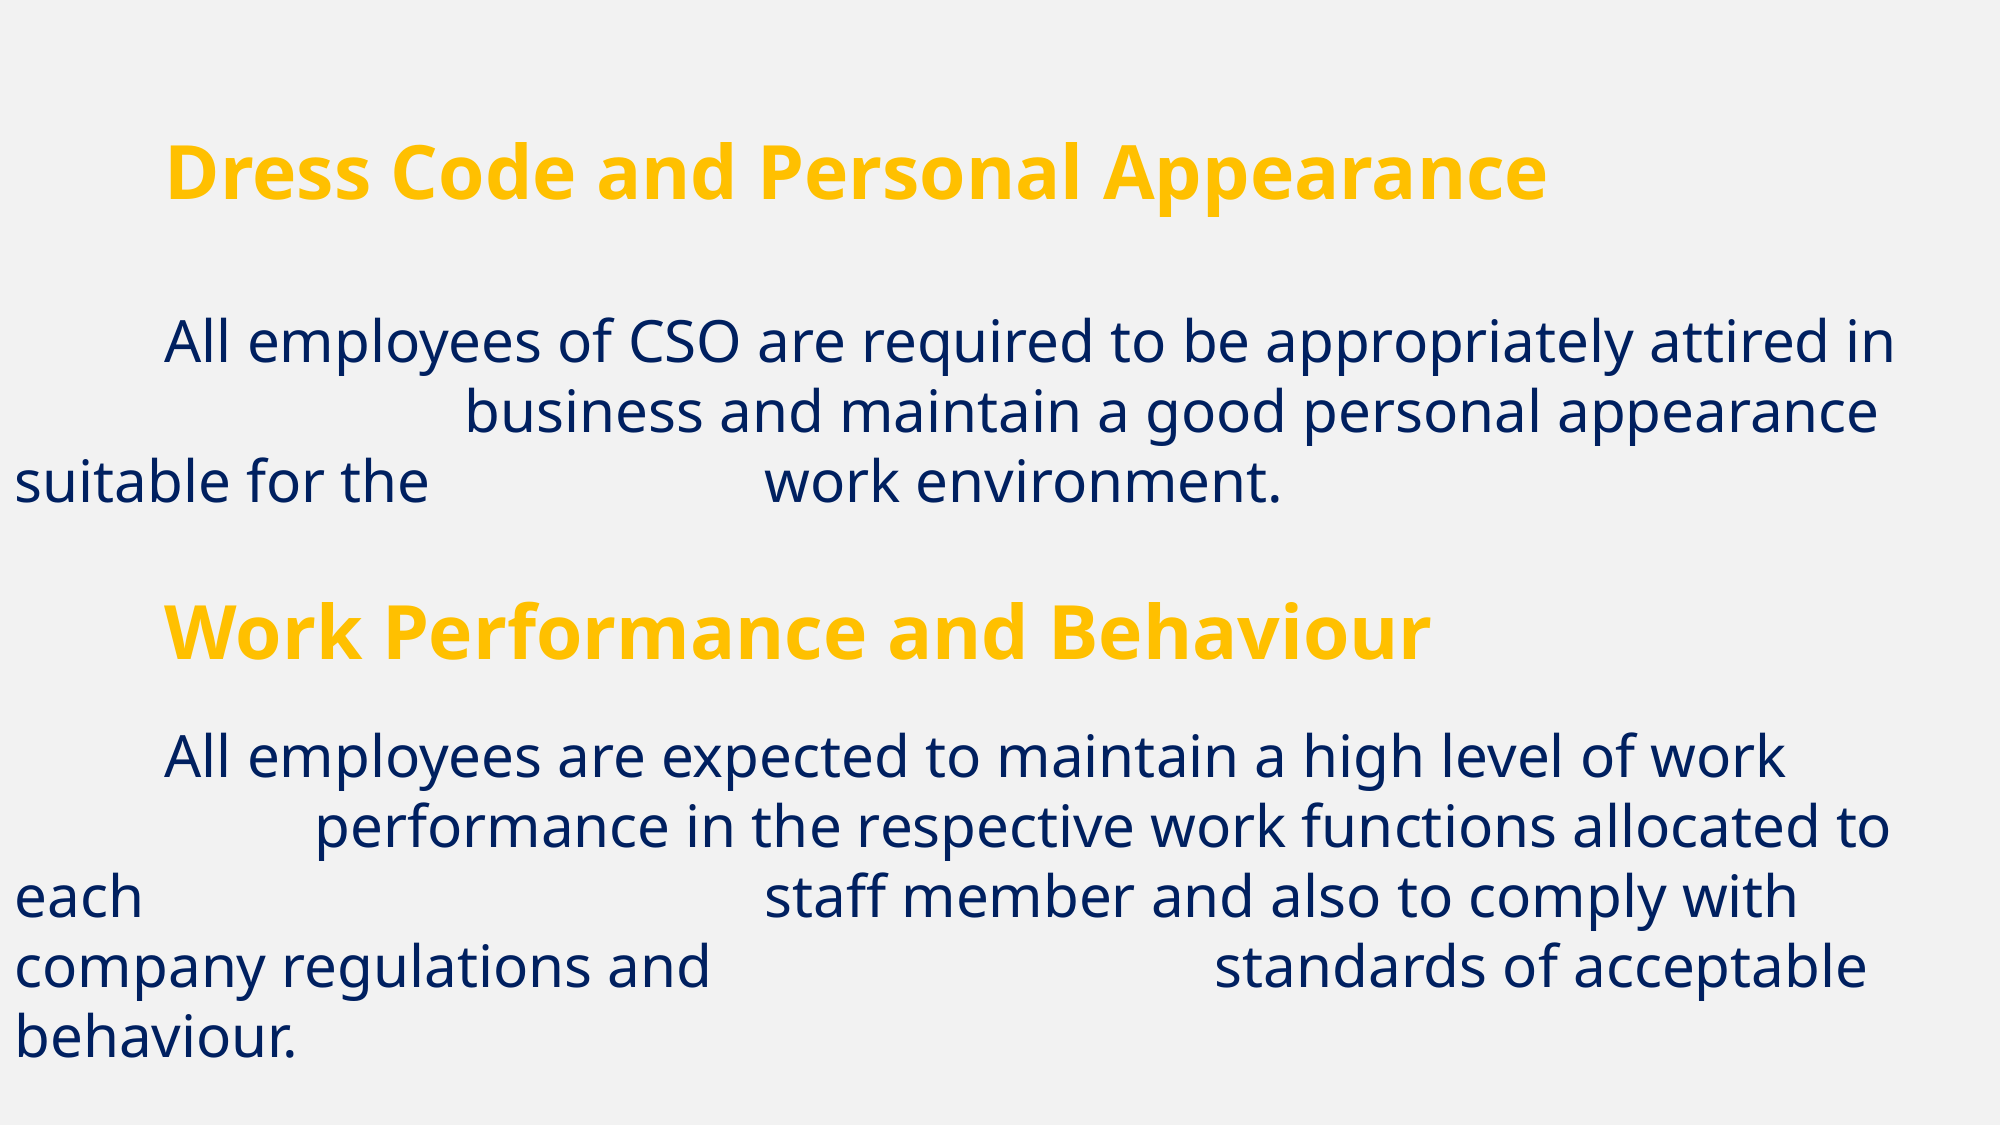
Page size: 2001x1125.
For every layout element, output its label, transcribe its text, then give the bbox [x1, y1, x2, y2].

text_box Dress Code and Personal Appearance All employees of CSO are required to be appropriately attired in business and maintain a good personal appearance suitable for the work environment. Work Performance and Behaviour All employees are expected to maintain a high level of work performance in the respective work functions allocated to each staff member and also to comply with company regulations and standards of acceptable behaviour. [0, 0, 2000, 1125]
